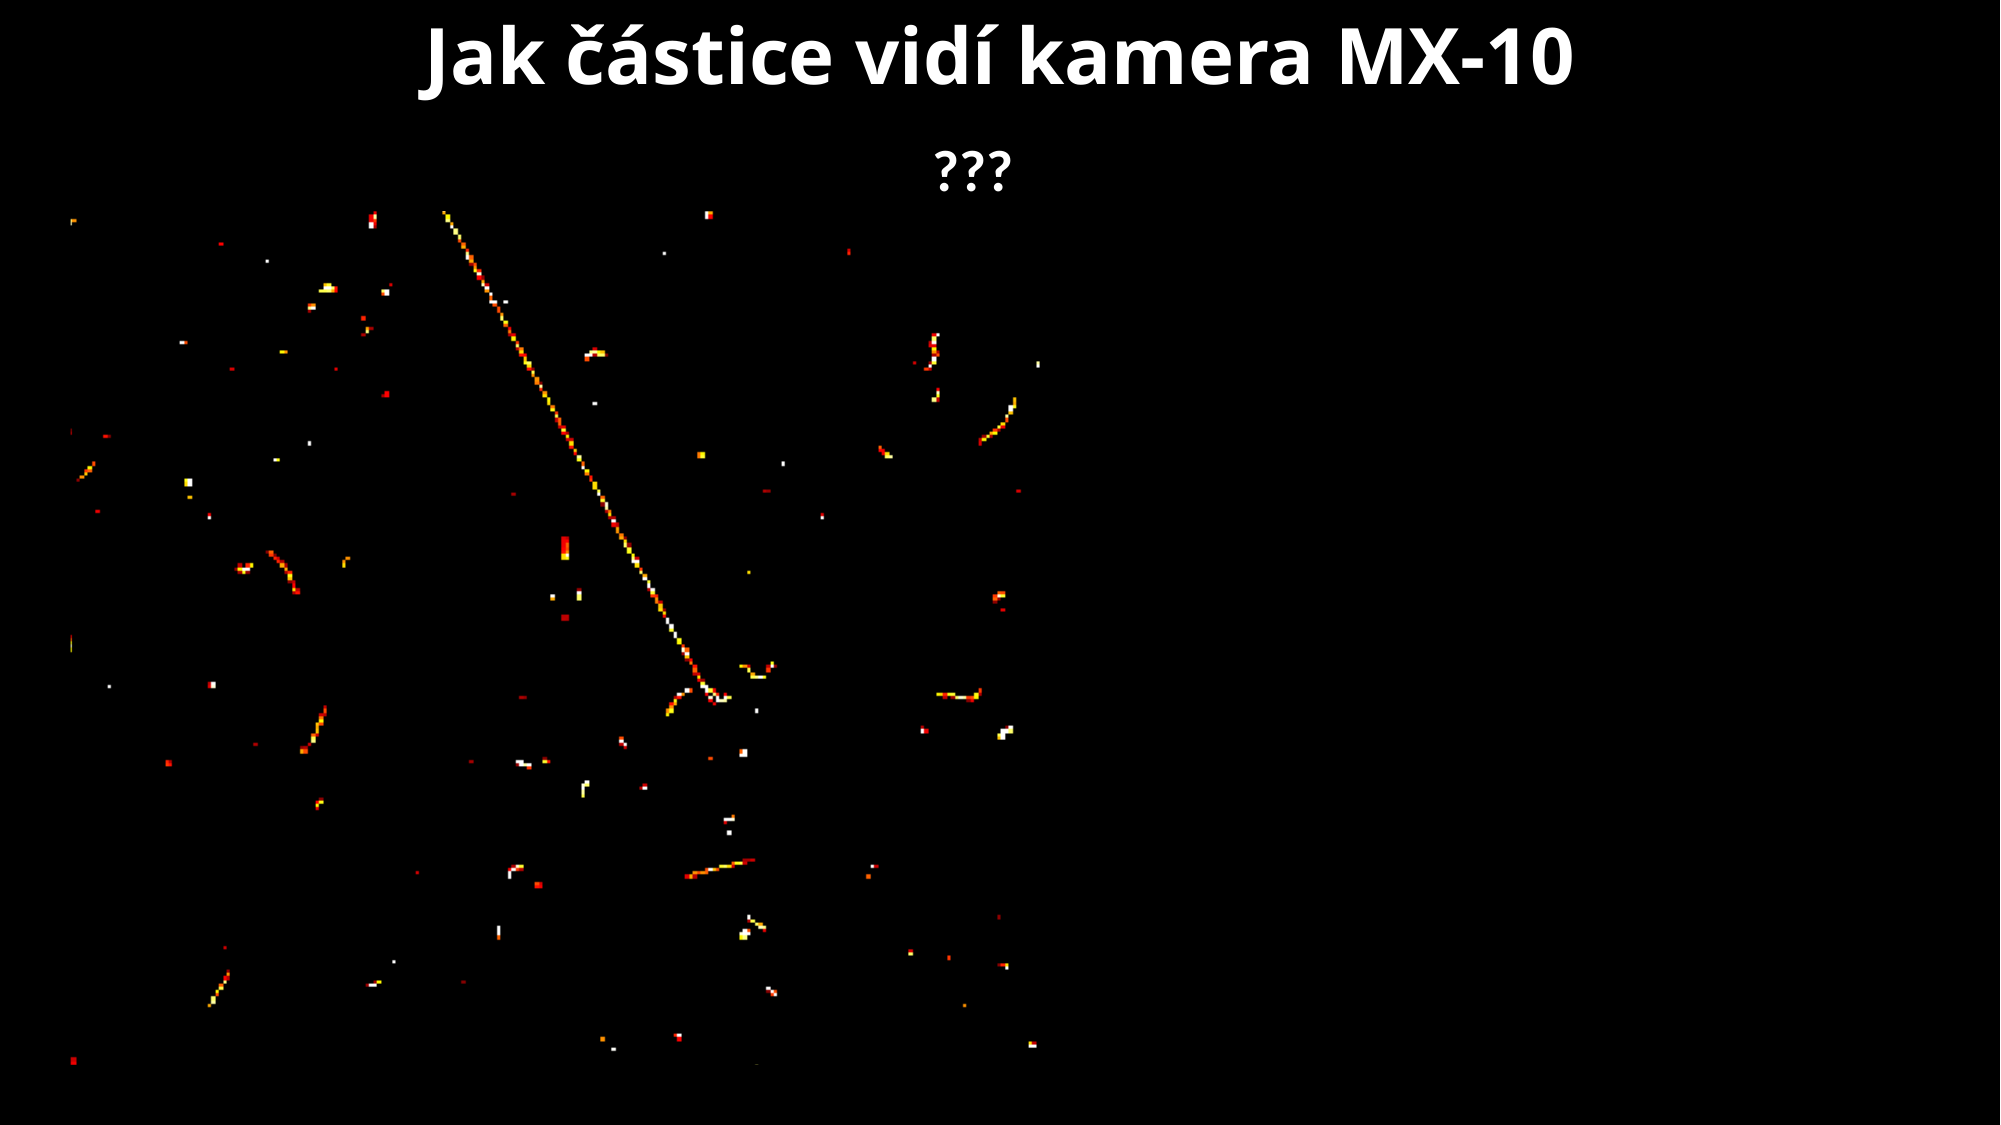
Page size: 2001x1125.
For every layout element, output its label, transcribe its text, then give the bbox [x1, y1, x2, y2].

picture [70, 211, 1043, 1065]
text_box ??? [918, 125, 1247, 211]
title Jak částice vidí kamera MX-10 [137, 9, 1863, 109]
